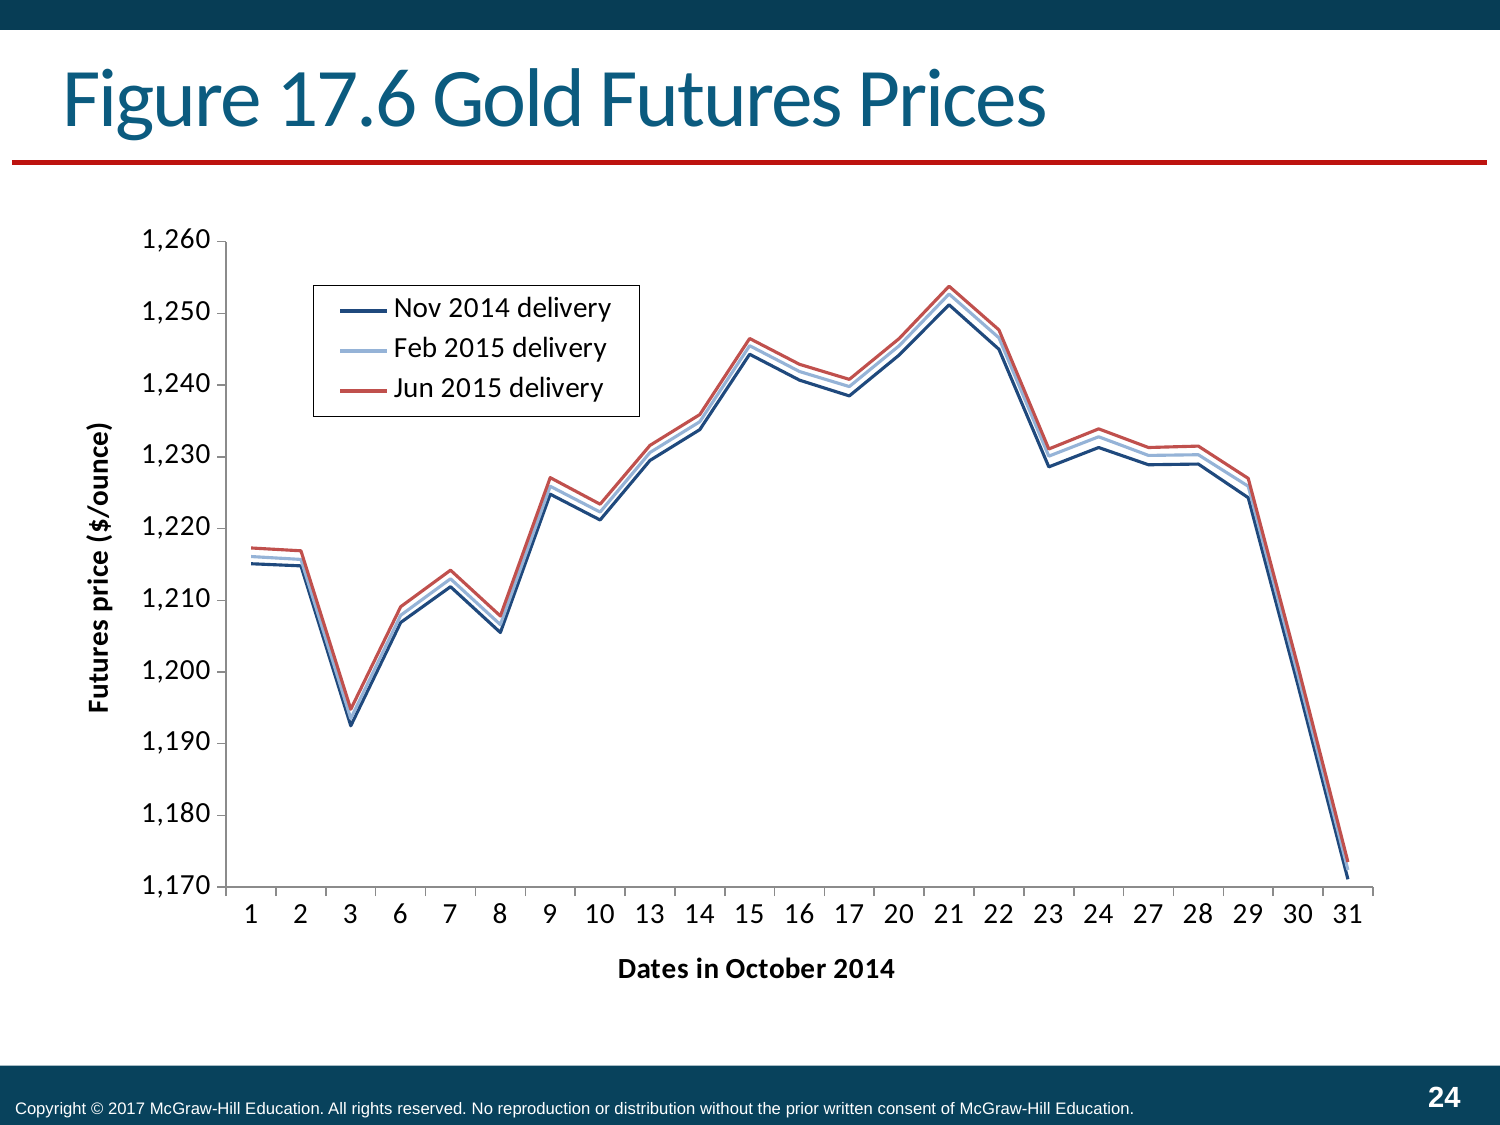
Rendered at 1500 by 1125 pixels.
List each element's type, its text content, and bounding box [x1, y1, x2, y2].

title Figure 17.6 Gold Futures Prices [47, 24, 1453, 163]
chart [62, 199, 1413, 1013]
